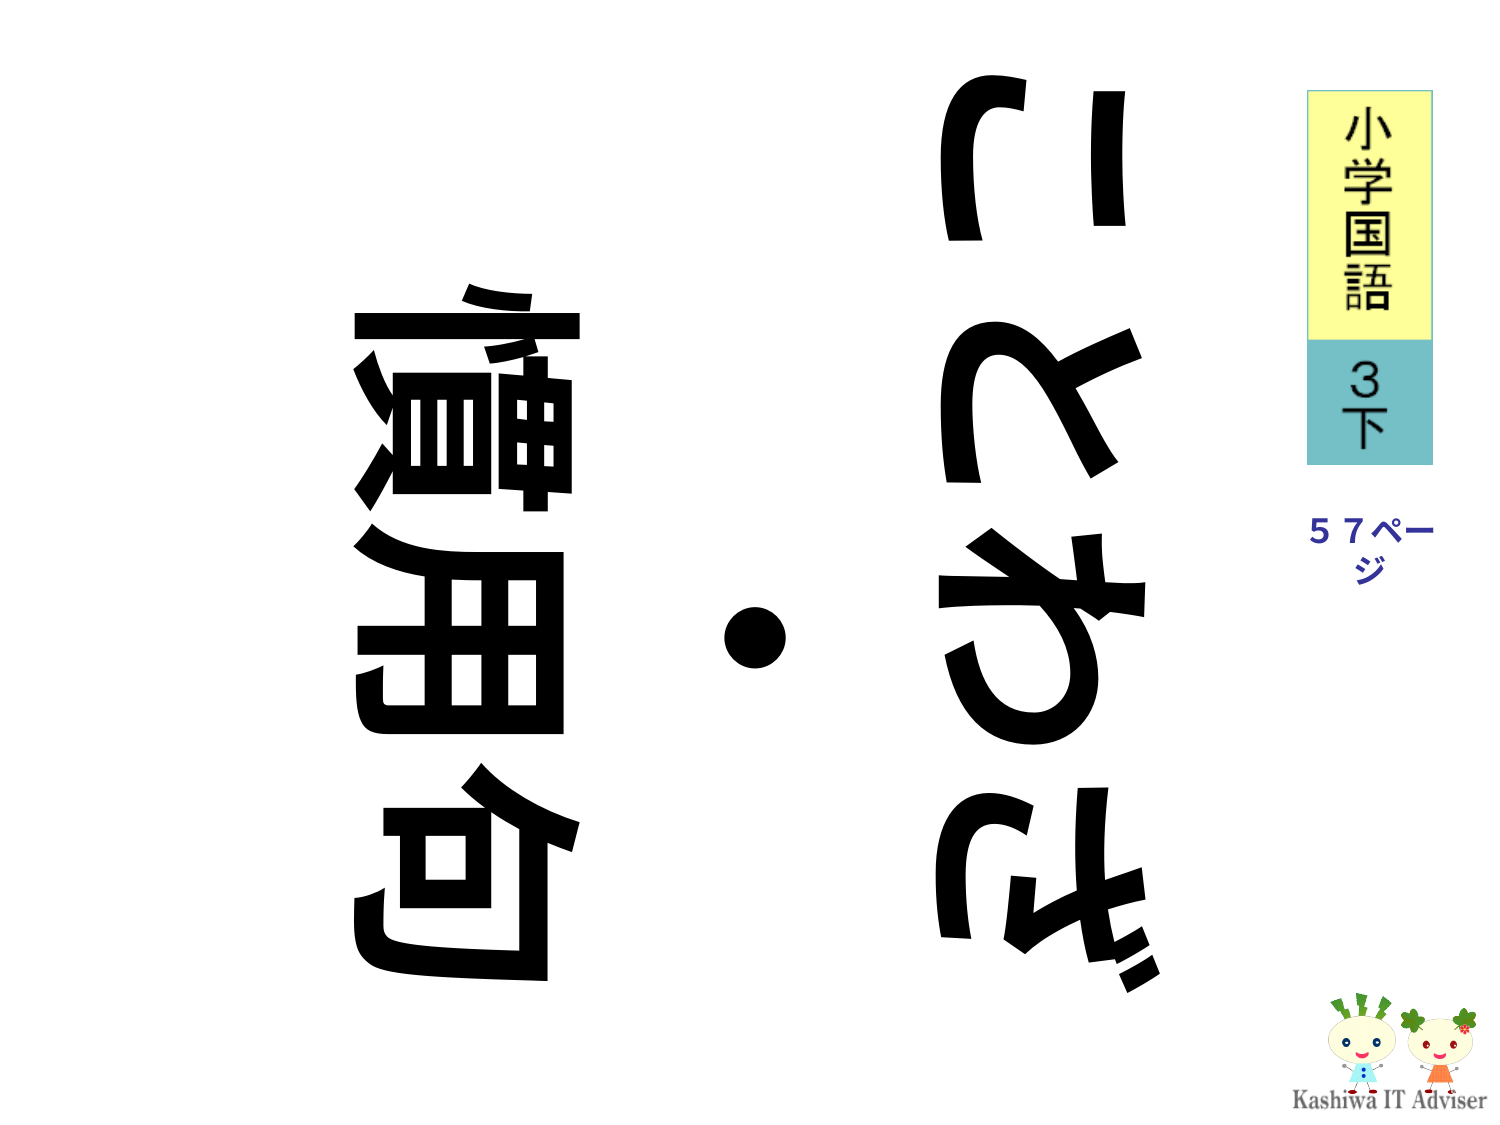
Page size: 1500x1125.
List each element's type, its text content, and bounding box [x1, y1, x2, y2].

picture [1307, 89, 1433, 466]
text_box ５７ページ [1281, 503, 1459, 598]
picture [1292, 992, 1488, 1110]
text_box ことわざ ・ 慣用句 [297, 25, 1199, 1083]
